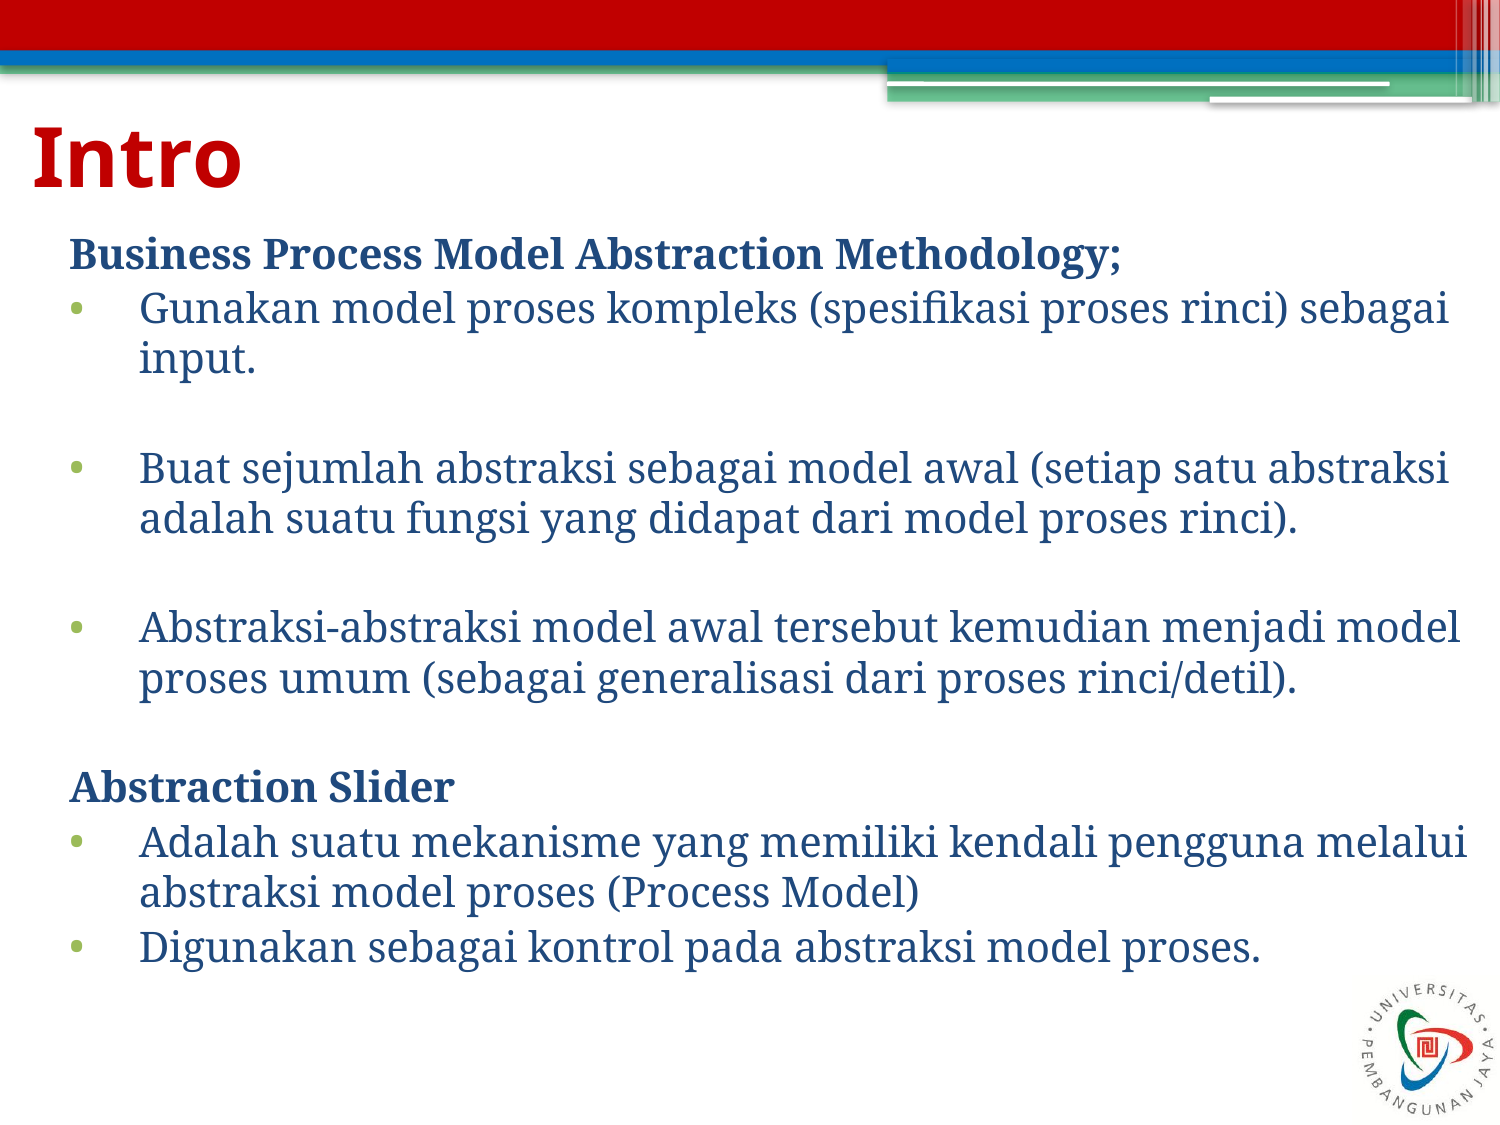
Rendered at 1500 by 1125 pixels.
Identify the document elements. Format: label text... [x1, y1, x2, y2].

title Intro [17, 66, 1368, 219]
list Business Process Model Abstraction Methodology; Gunakan model proses kompleks (spesifikasi proses rinci) sebagai input. Buat sejumlah abstraksi sebagai model awal (setiap satu abstraksi adalah suatu fungsi yang didapat dari model proses rinci). Abstraksi-abstraksi model awal tersebut kemudian menjadi model proses umum (sebagai generalisasi dari proses rinci/detil). Abstraction Slider Adalah suatu mekanisme yang memiliki kendali pengguna melalui abstraksi model proses (Process Model) Digunakan sebagai kontrol pada abstraksi model proses. [2, 219, 1483, 1024]
picture [1352, 975, 1500, 1125]
